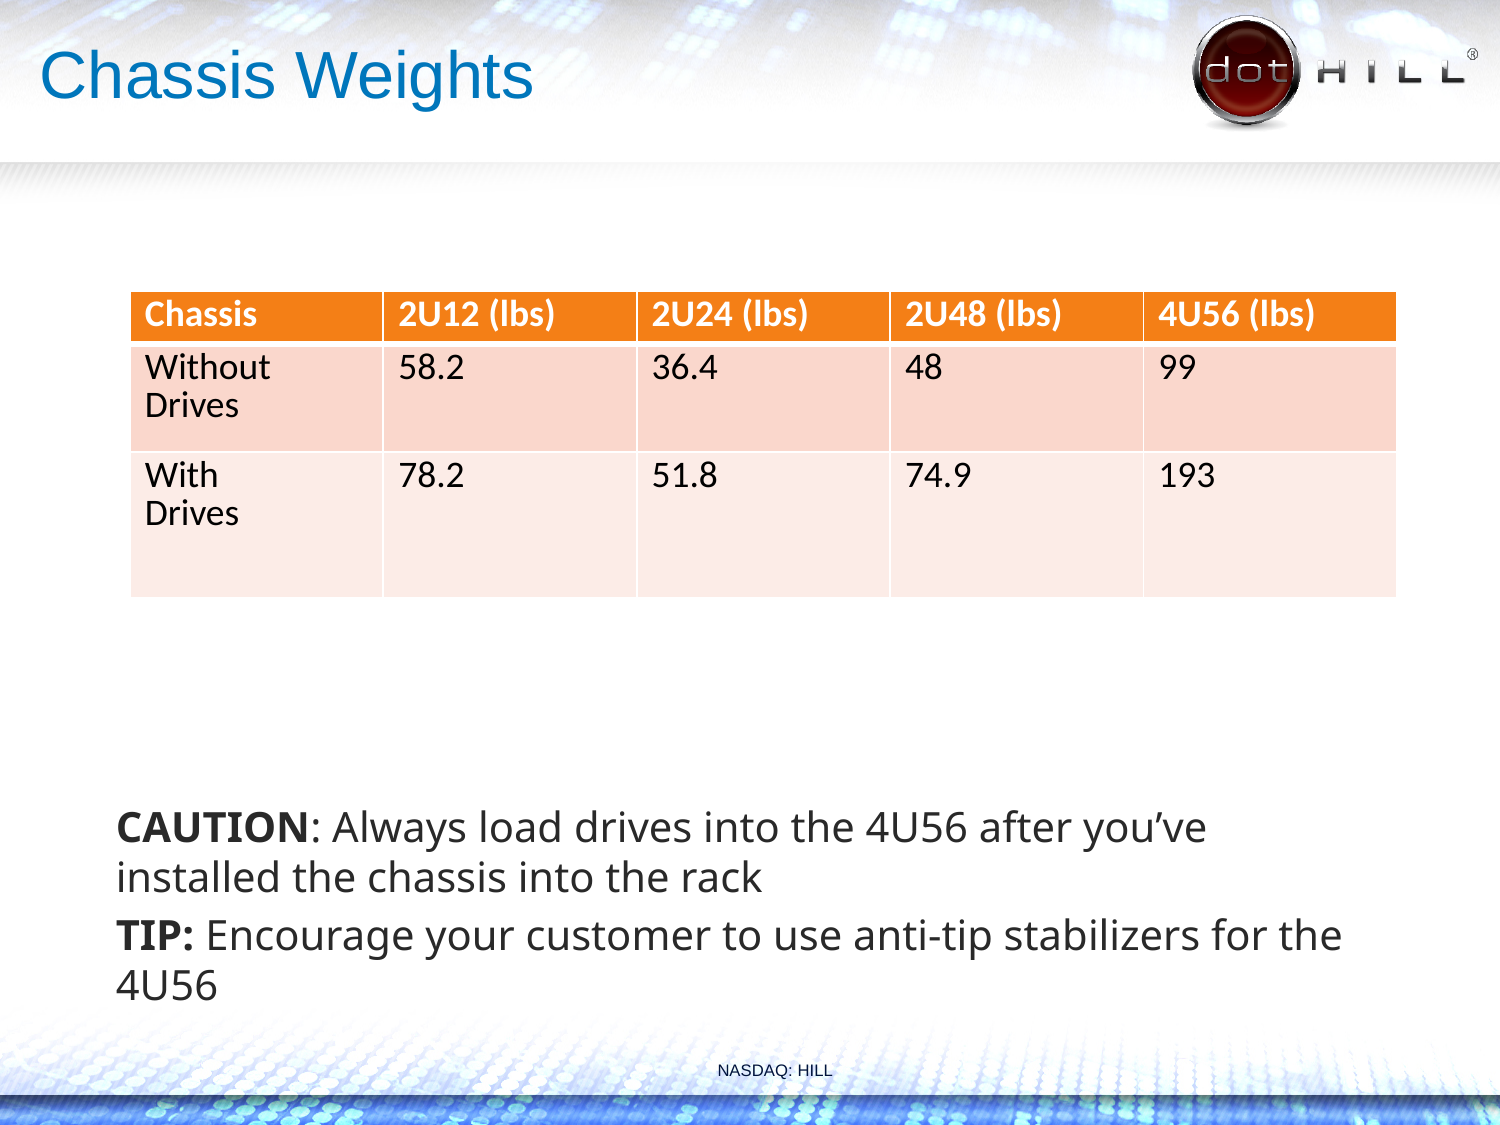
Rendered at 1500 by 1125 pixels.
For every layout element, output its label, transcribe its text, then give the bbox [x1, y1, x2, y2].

table_cell 99 [1144, 347, 1396, 451]
table_cell 193 [1144, 453, 1396, 597]
title Chassis Weights [24, 24, 1146, 121]
table_cell 51.8 [638, 453, 889, 597]
table_cell Without Drives [131, 347, 382, 451]
table_cell 74.9 [891, 453, 1143, 597]
table_cell 78.2 [384, 453, 636, 597]
table_header 2U48 (lbs) [891, 292, 1143, 341]
table_header 2U24 (lbs) [638, 292, 889, 341]
table_cell 58.2 [384, 347, 636, 451]
table_cell 48 [891, 347, 1143, 451]
picture [0, 0, 1500, 1125]
text_box CAUTION: Always load drives into the 4U56 after you’ve installed the chassis into the rack TIP: Encourage your customer to use anti-tip stabilizers for the 4U56 [44, 793, 1397, 1012]
table_header Chassis [131, 292, 382, 341]
table_header 4U56 (lbs) [1144, 292, 1396, 341]
table_header 2U12 (lbs) [384, 292, 636, 341]
table_cell 36.4 [638, 347, 889, 451]
table_cell With Drives [131, 453, 382, 597]
